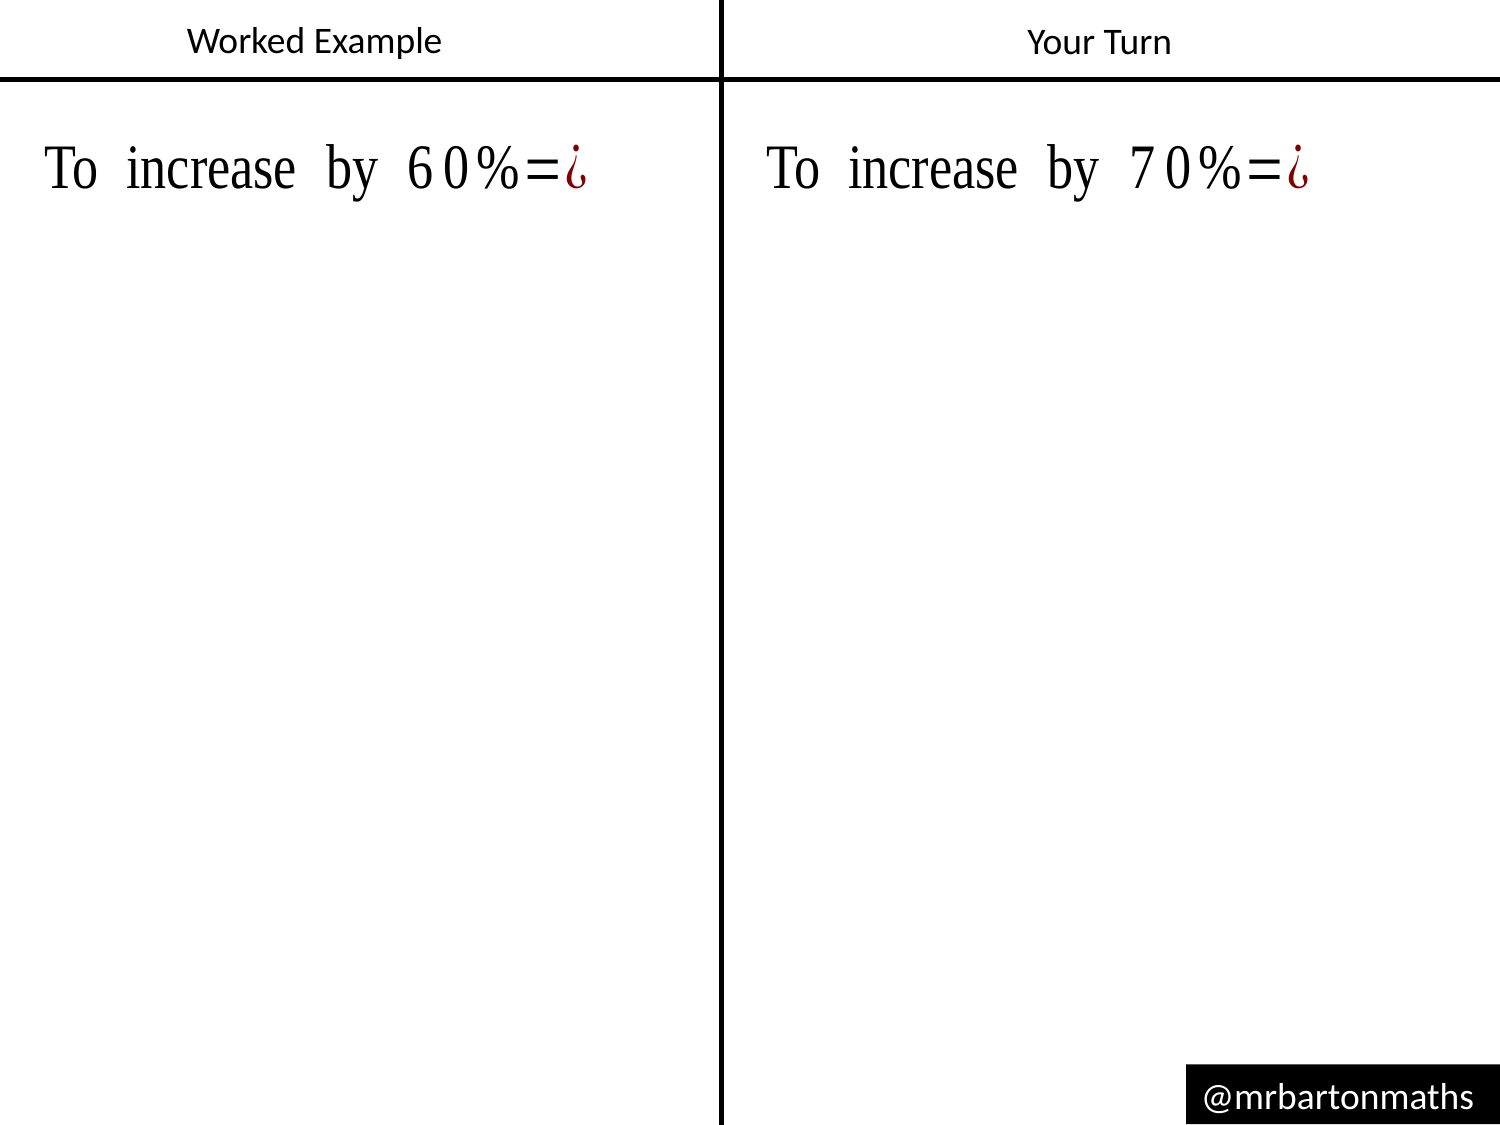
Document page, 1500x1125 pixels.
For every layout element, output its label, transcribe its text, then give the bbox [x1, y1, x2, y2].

text_box Your Turn [954, 9, 1245, 70]
text_box @mrbartonmaths [1186, 1064, 1500, 1125]
text_box Worked Example [169, 8, 460, 69]
